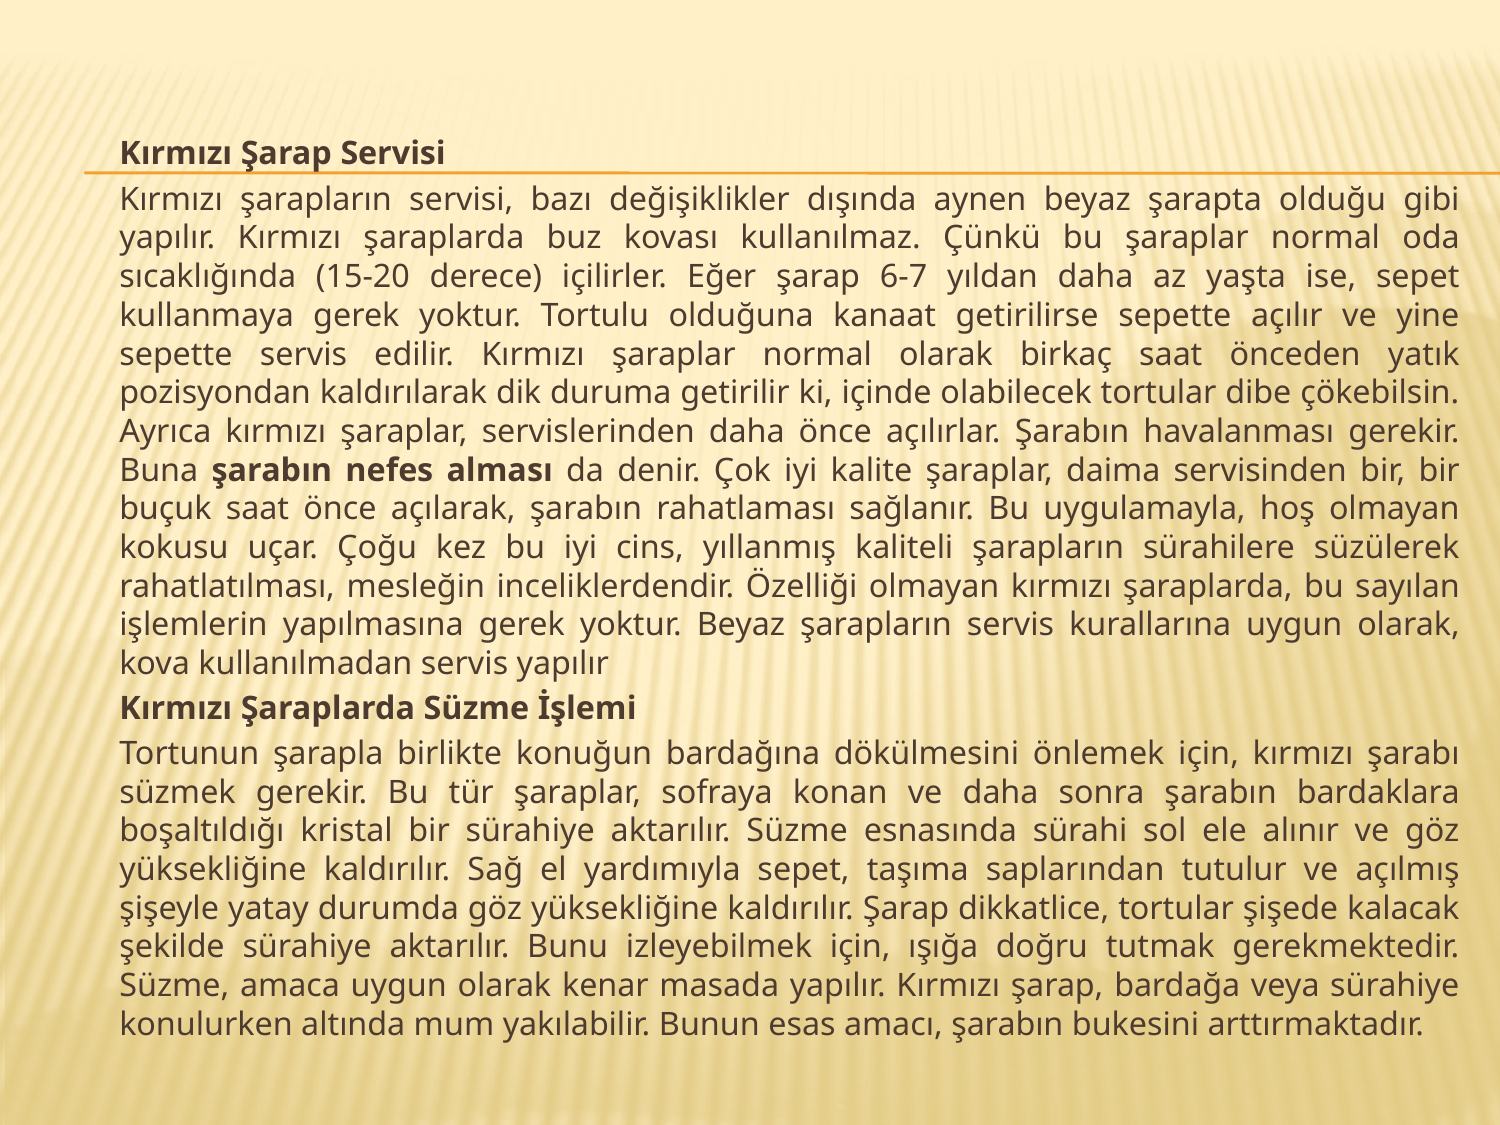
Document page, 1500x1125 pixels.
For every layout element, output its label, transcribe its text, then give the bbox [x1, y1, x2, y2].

list Kırmızı Şarap Servisi Kırmızı şarapların servisi, bazı değişiklikler dışında aynen beyaz şarapta olduğu gibi yapılır. Kırmızı şaraplarda buz kovası kullanılmaz. Çünkü bu şaraplar normal oda sıcaklığında (15-20 derece) içilirler. Eğer şarap 6-7 yıldan daha az yaşta ise, sepet kullanmaya gerek yoktur. Tortulu olduğuna kanaat getirilirse sepette açılır ve yine sepette servis edilir. Kırmızı şaraplar normal olarak birkaç saat önceden yatık pozisyondan kaldırılarak dik duruma getirilir ki, içinde olabilecek tortular dibe çökebilsin. Ayrıca kırmızı şaraplar, servislerinden daha önce açılırlar. Şarabın havalanması gerekir. Buna şarabın nefes alması da denir. Çok iyi kalite şaraplar, daima servisinden bir, bir buçuk saat önce açılarak, şarabın rahatlaması sağlanır. Bu uygulamayla, hoş olmayan kokusu uçar. Çoğu kez bu iyi cins, yıllanmış kaliteli şarapların sürahilere süzülerek rahatlatılması, mesleğin inceliklerdendir. Özelliği olmayan kırmızı şaraplarda, bu sayılan işlemlerin yapılmasına gerek yoktur. Beyaz şarapların servis kurallarına uygun olarak, kova kullanılmadan servis yapılır Kırmızı Şaraplarda Süzme İşlemi Tortunun şarapla birlikte konuğun bardağına dökülmesini önlemek için, kırmızı şarabı süzmek gerekir. Bu tür şaraplar, sofraya konan ve daha sonra şarabın bardaklara boşaltıldığı kristal bir sürahiye aktarılır. Süzme esnasında sürahi sol ele alınır ve göz yüksekliğine kaldırılır. Sağ el yardımıyla sepet, taşıma saplarından tutulur ve açılmış şişeyle yatay durumda göz yüksekliğine kaldırılır. Şarap dikkatlice, tortular şişede kalacak şekilde sürahiye aktarılır. Bunu izleyebilmek için, ışığa doğru tutmak gerekmektedir. Süzme, amaca uygun olarak kenar masada yapılır. Kırmızı şarap, bardağa veya sürahiye konulurken altında mum yakılabilir. Bunun esas amacı, şarabın bukesini arttırmaktadır. [50, 125, 1475, 1071]
